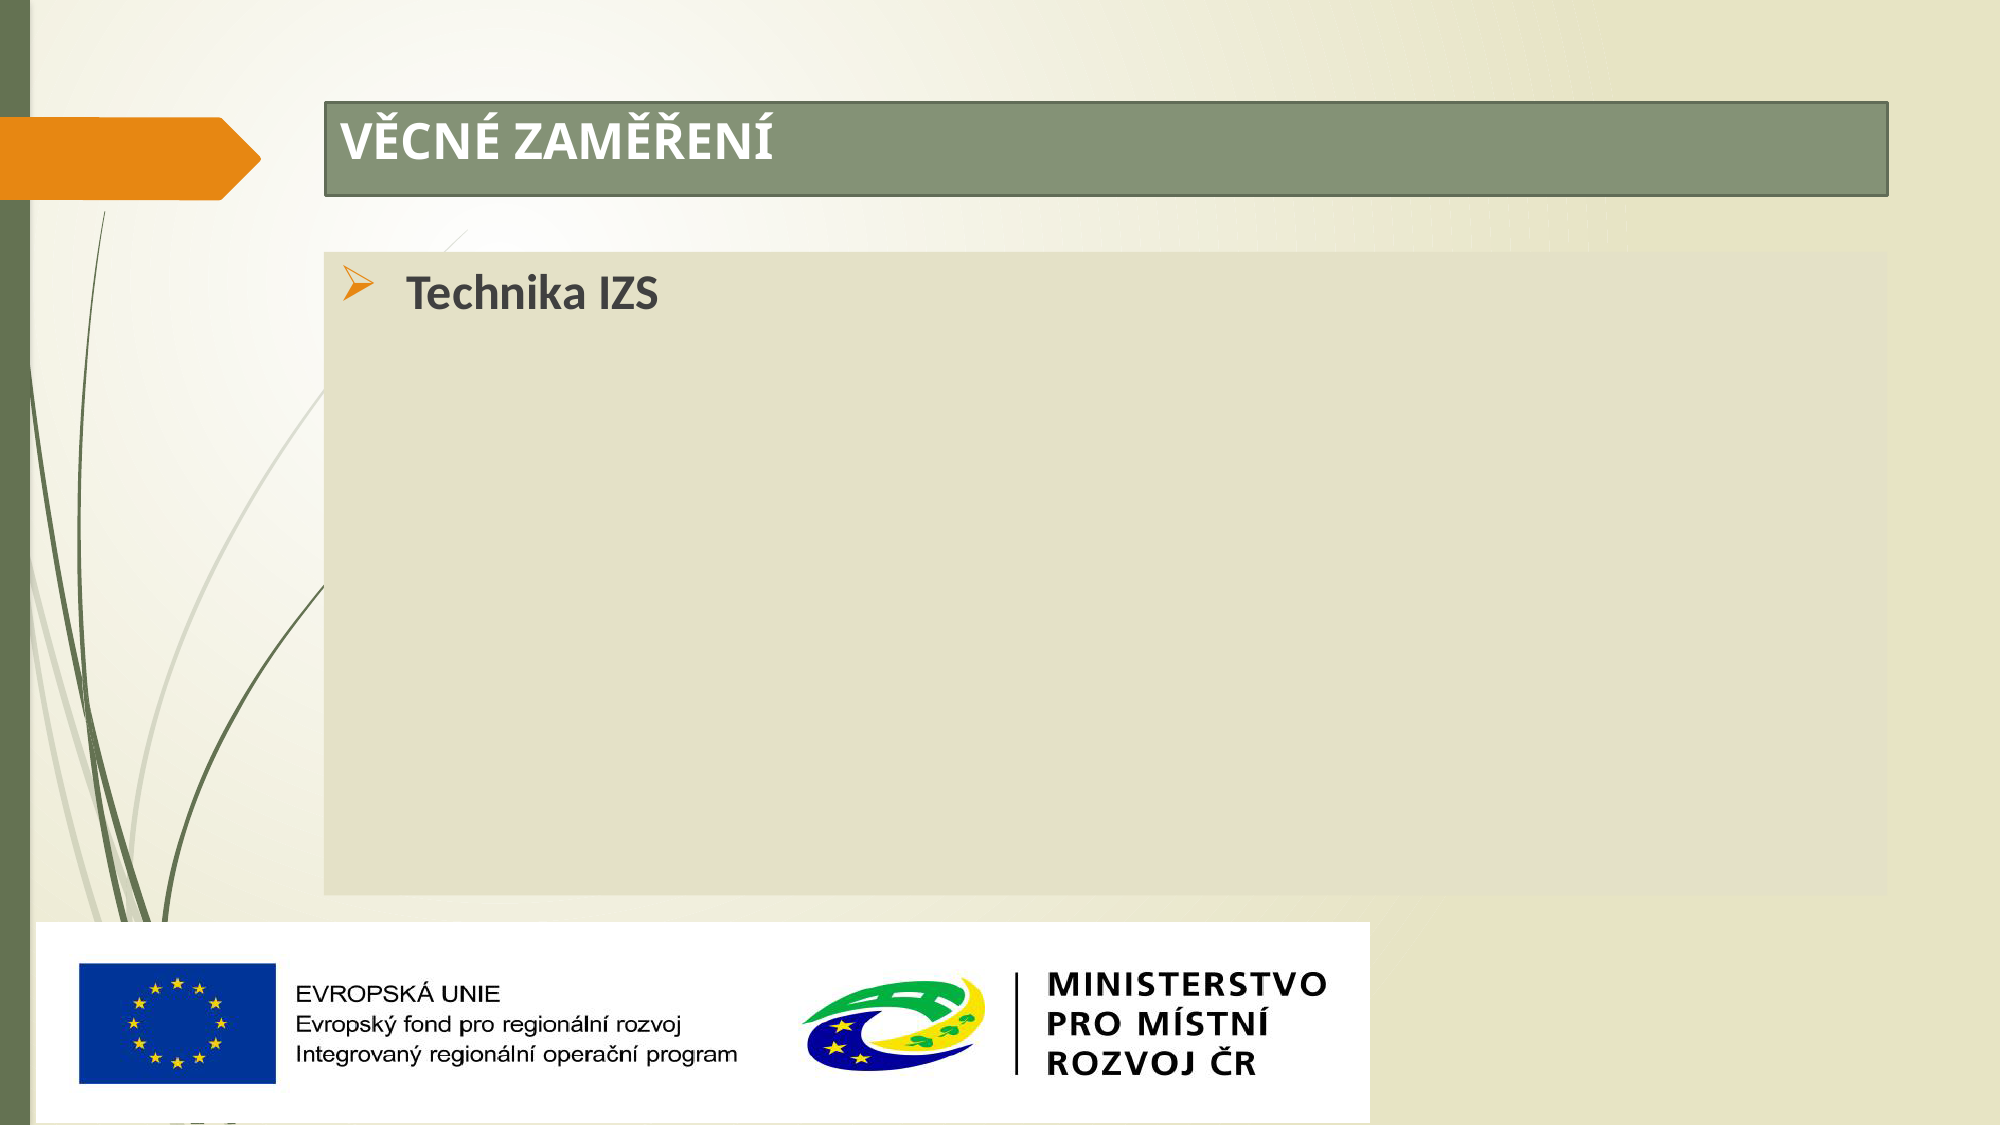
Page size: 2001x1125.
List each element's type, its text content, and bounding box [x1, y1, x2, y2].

picture [36, 922, 1370, 1123]
list Technika IZS [323, 251, 1888, 896]
title Věcné zaměření [324, 101, 1889, 197]
